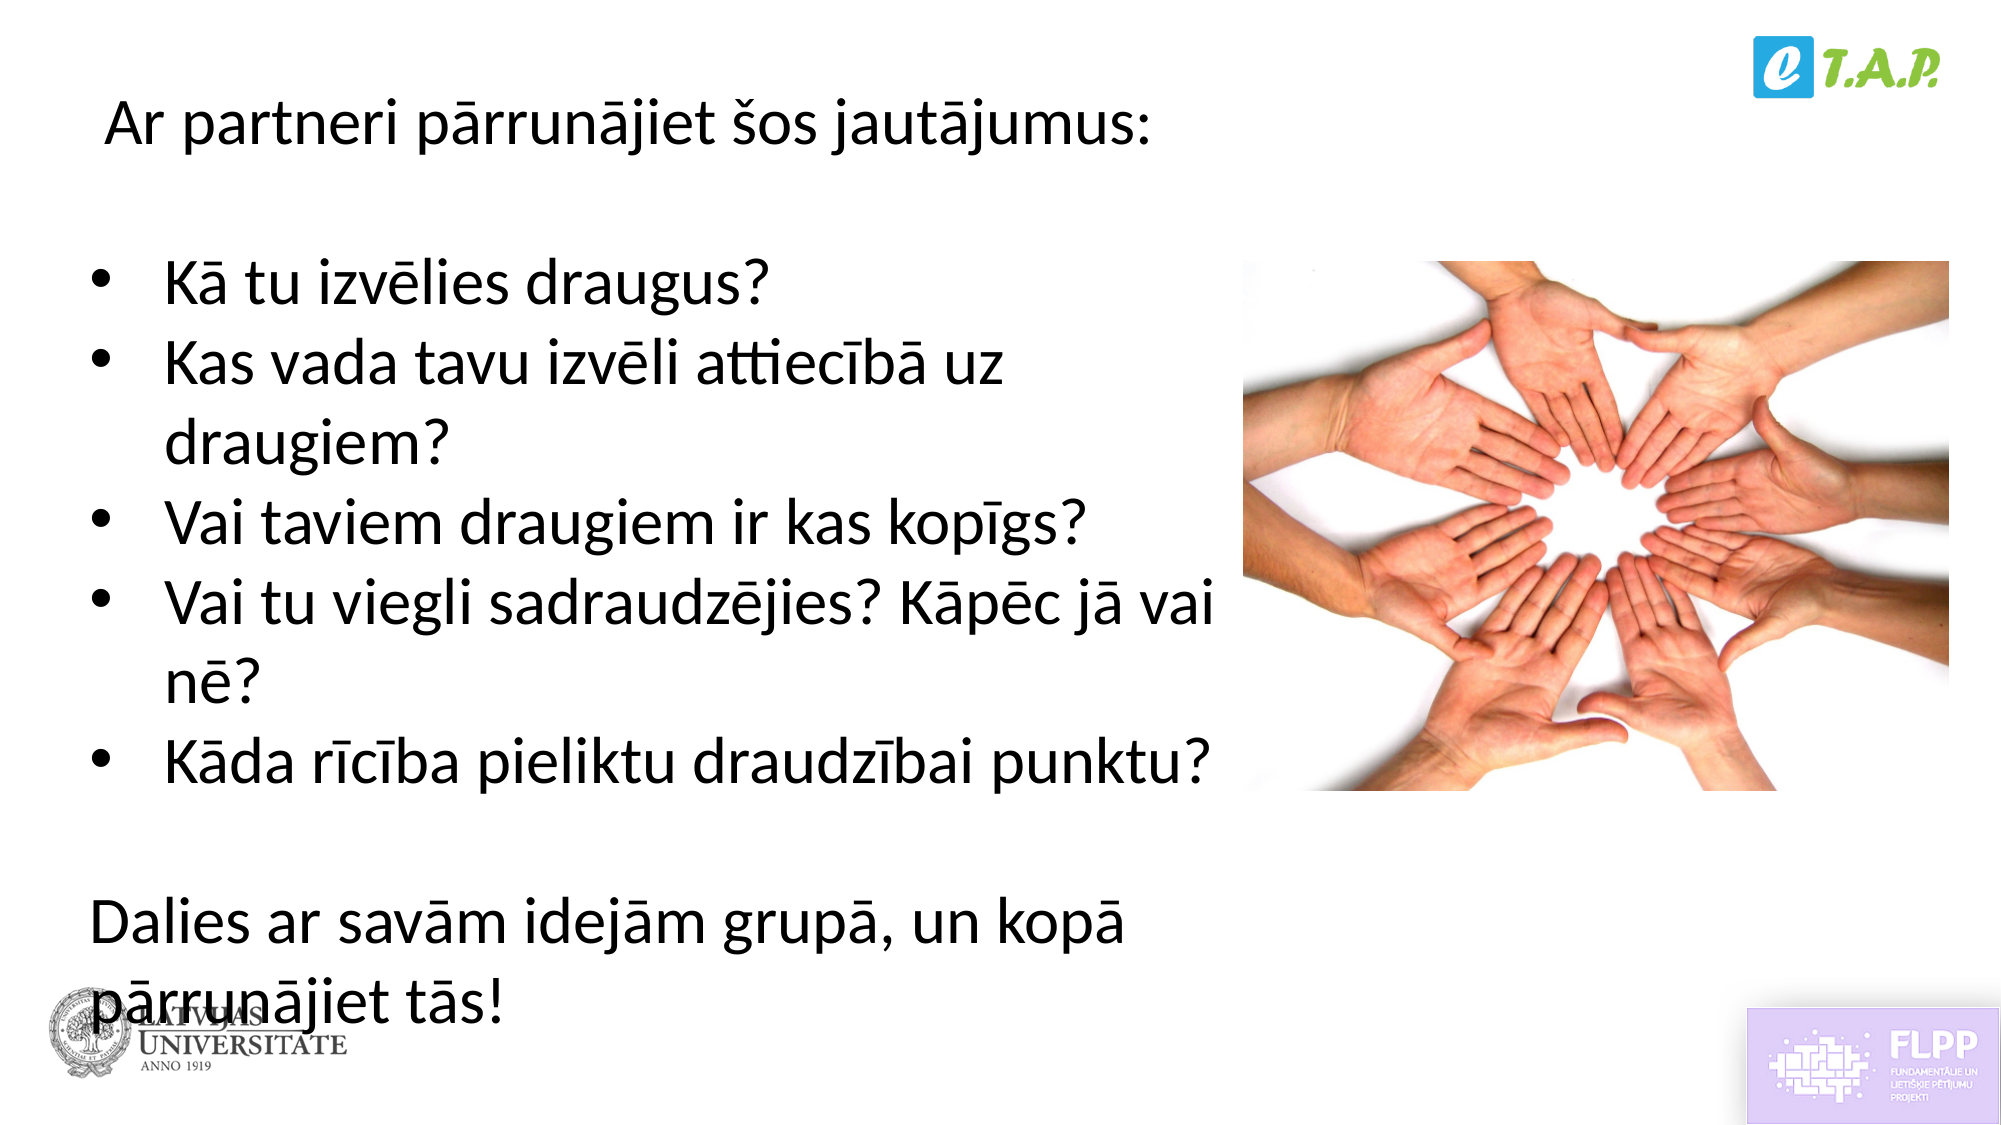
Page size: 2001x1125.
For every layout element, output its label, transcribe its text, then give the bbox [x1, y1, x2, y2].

picture [1693, 0, 2000, 130]
picture [1242, 261, 1949, 791]
text_box Ar partneri pārrunājiet šos jautājumus: Kā tu izvēlies draugus? Kas vada tavu izvēli attiecībā uz draugiem? Vai taviem draugiem ir kas kopīgs? Vai tu viegli sadraudzējies? Kāpēc jā vai nē? Kāda rīcība pieliktu draudzībai punktu? Dalies ar savām idejām grupā, un kopā pārrunājiet tās! [74, 70, 1243, 1045]
picture [1746, 1007, 2000, 1125]
picture [24, 971, 371, 1094]
